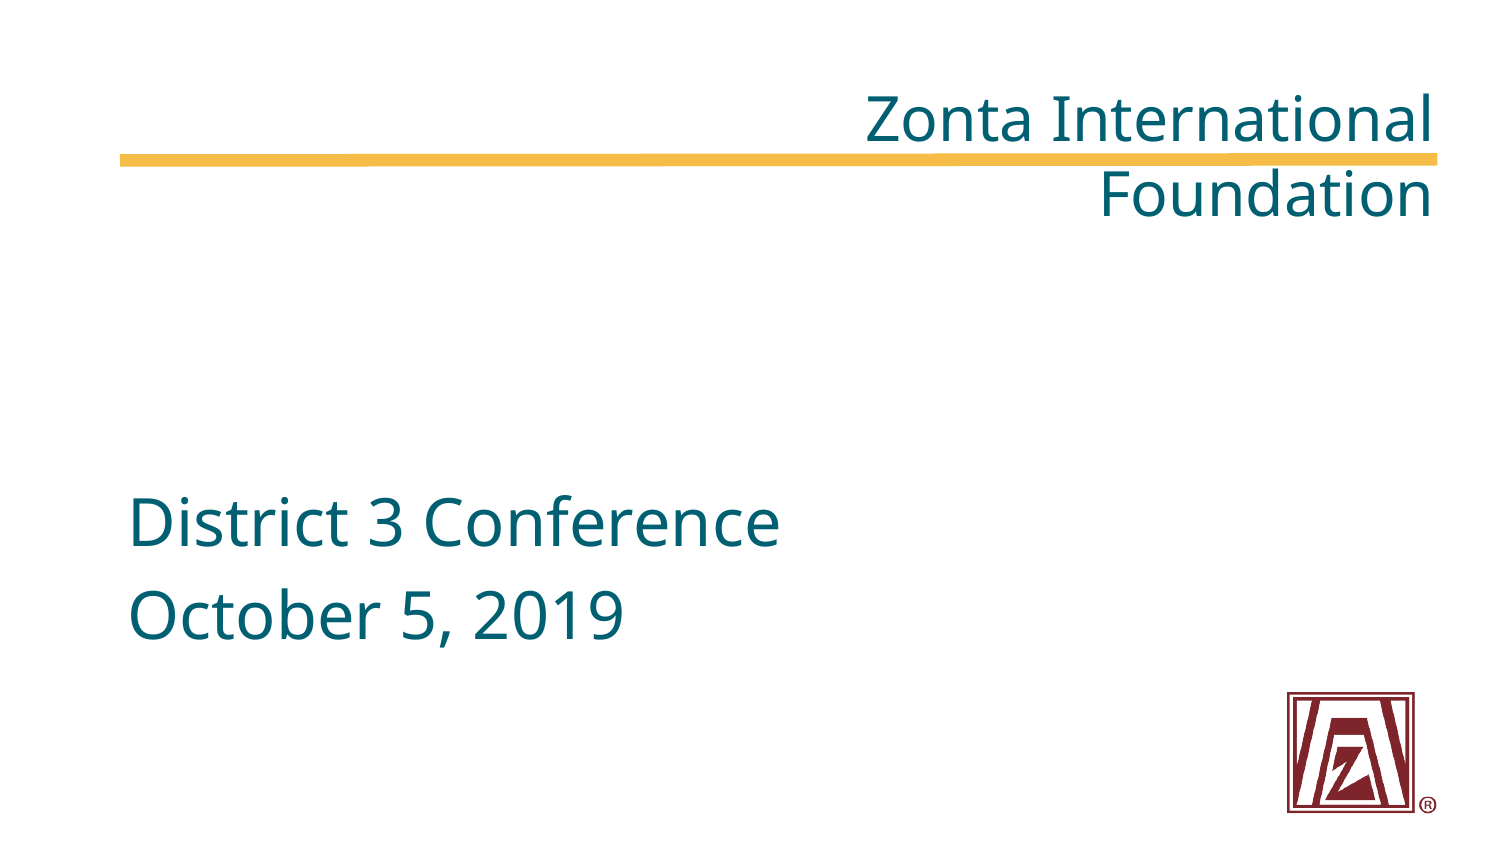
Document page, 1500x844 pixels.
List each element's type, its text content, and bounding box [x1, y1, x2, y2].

subtitle District 3 Conference October 5, 2019 [112, 471, 1075, 547]
picture [1287, 692, 1438, 844]
